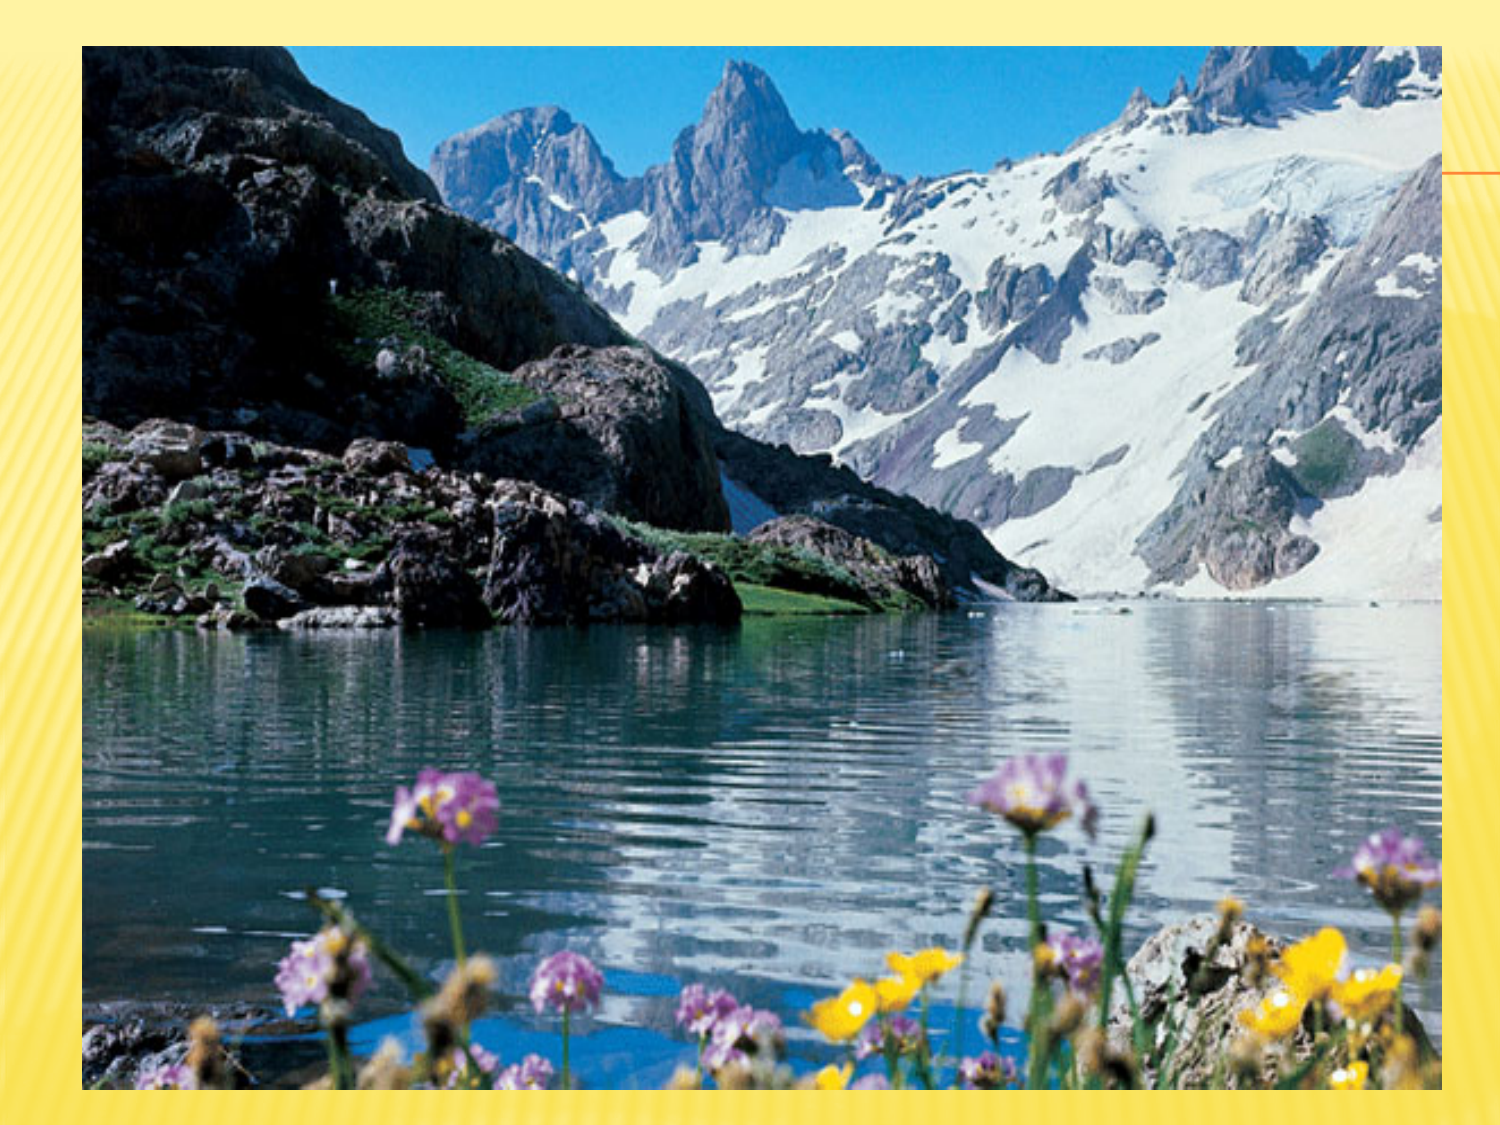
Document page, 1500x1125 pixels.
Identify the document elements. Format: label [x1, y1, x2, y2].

list [81, 46, 1442, 1091]
